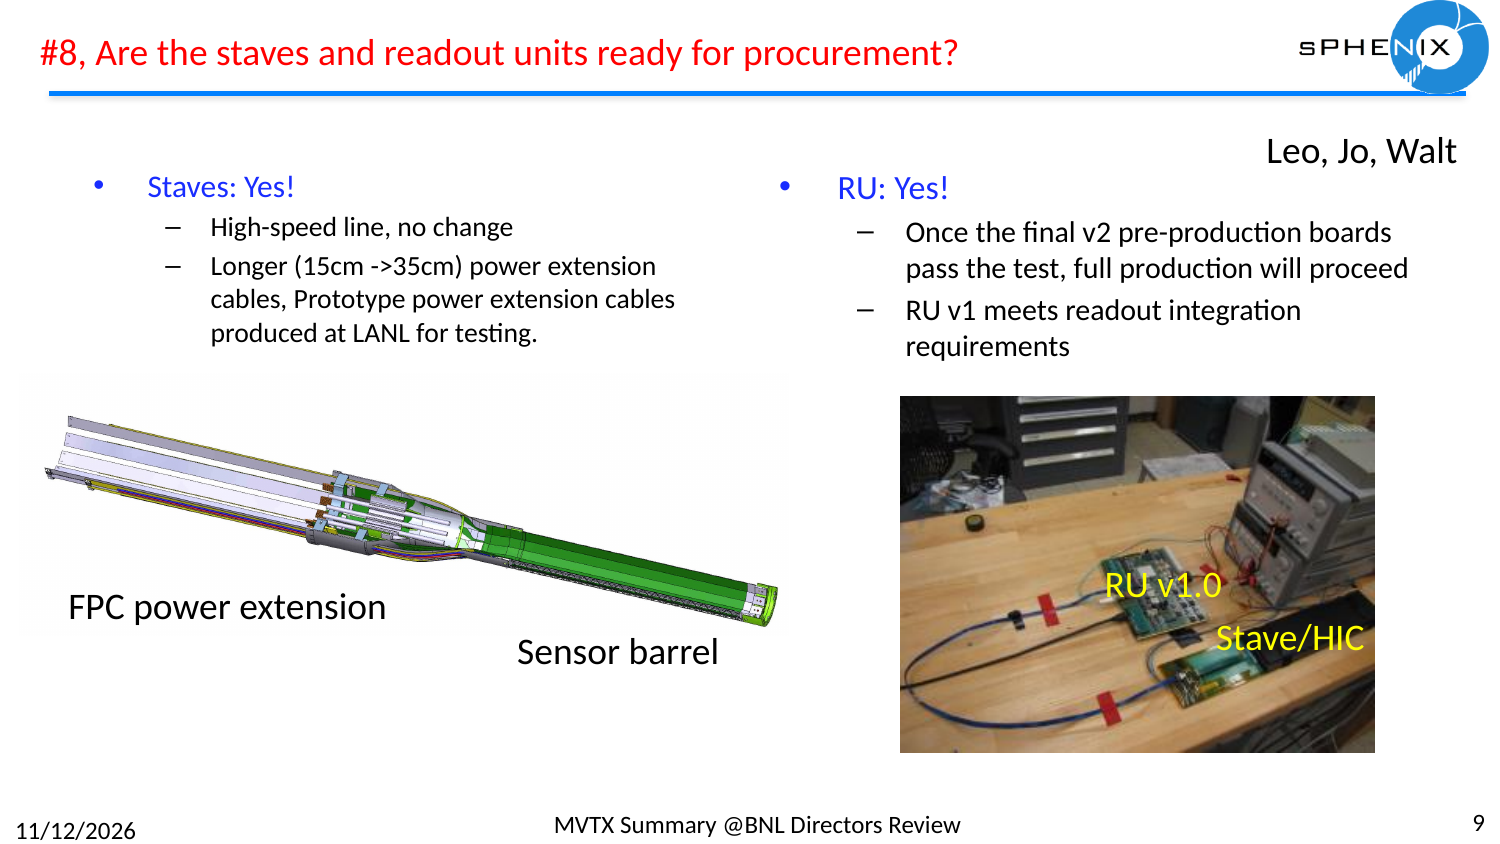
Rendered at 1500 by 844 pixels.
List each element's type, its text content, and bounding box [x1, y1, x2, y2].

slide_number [0, 815, 350, 844]
picture [899, 396, 1376, 754]
picture [19, 372, 790, 636]
footer MVTX Summary @BNL Directors Review [520, 806, 996, 841]
text_box Leo, Jo, Walt [1251, 119, 1473, 179]
list Staves: Yes! High-speed line, no change Longer (15cm ->35cm) power extension cables, Prototype power extension cables produced at LANL for testing. [78, 158, 741, 360]
list RU: Yes! Once the final v2 pre-production boards pass the test, full production will proceed RU v1 meets readout integration requirements [764, 158, 1427, 385]
slide_number 9 [1412, 798, 1500, 844]
title #8, Are the staves and readout units ready for procurement? [24, 4, 1425, 97]
picture [1299, 0, 1489, 94]
text_box Sensor barrel [502, 644, 735, 680]
